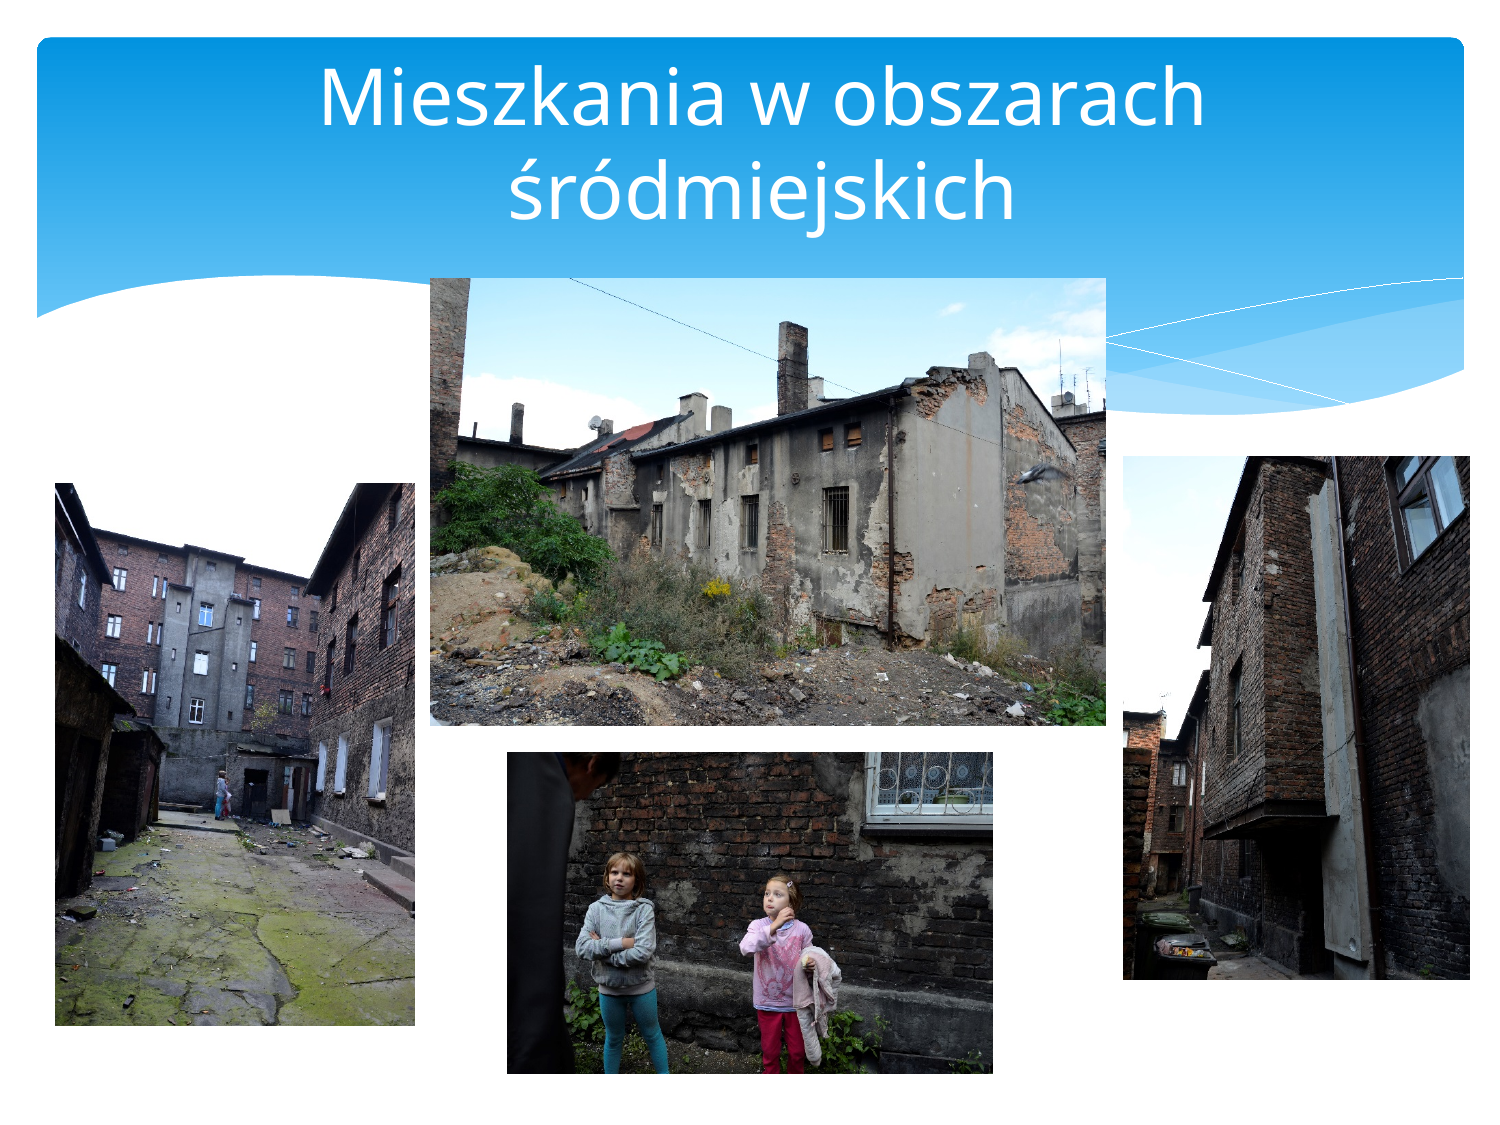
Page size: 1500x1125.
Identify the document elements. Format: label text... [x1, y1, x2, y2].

picture [1123, 455, 1471, 980]
picture [506, 751, 994, 1075]
picture [430, 277, 1106, 726]
picture [55, 483, 415, 1026]
title Mieszkania w obszarach śródmiejskich [88, 38, 1439, 244]
